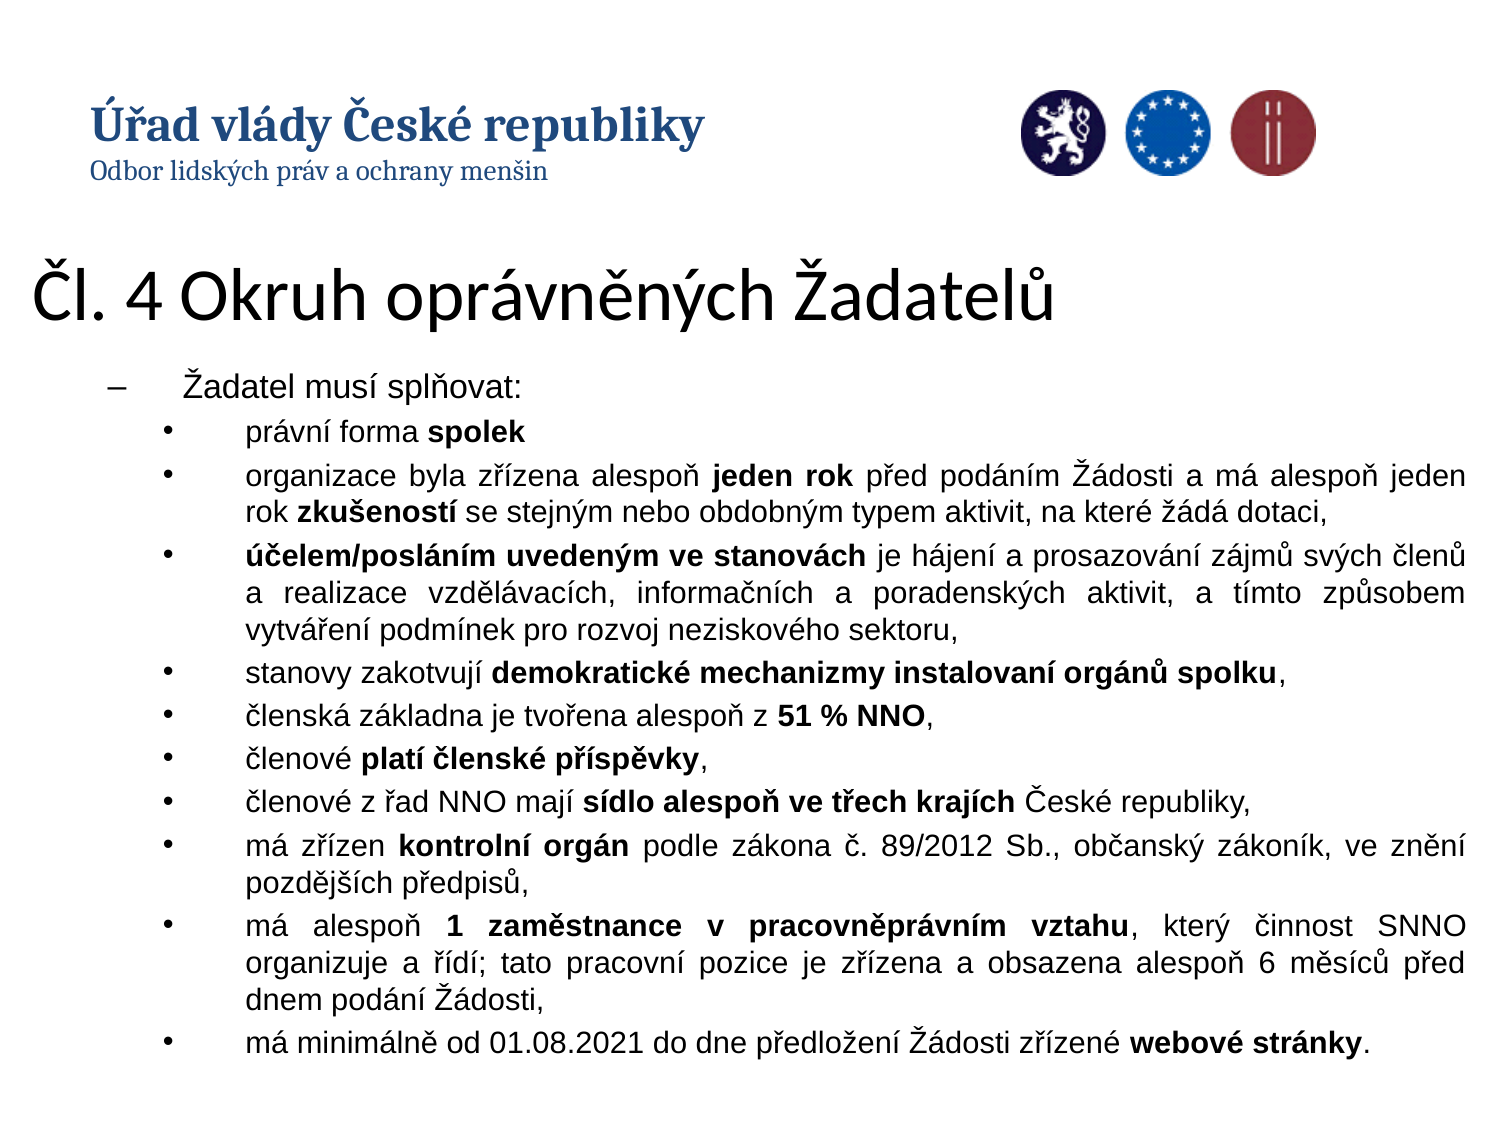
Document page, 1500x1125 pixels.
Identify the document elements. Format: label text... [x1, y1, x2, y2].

title Čl. 4 Okruh oprávněných Žadatelů [0, 208, 1500, 374]
list Žadatel musí splňovat: právní forma spolek organizace byla zřízena alespoň jeden rok před podáním Žádosti a má alespoň jeden rok zkušeností se stejným nebo obdobným typem aktivit, na které žádá dotaci, účelem/posláním uvedeným ve stanovách je hájení a prosazování zájmů svých členů a realizace vzdělávacích, informačních a poradenských aktivit, a tímto způsobem vytváření podmínek pro rozvoj neziskového sektoru, stanovy zakotvují demokratické mechanizmy instalovaní orgánů spolku, členská základna je tvořena alespoň z 51 % NNO, členové platí členské příspěvky, členové z řad NNO mají sídlo alespoň ve třech krajích České republiky, má zřízen kontrolní orgán podle zákona č. 89/2012 Sb., občanský zákoník, ve znění pozdějších předpisů, má alespoň 1 zaměstnance v pracovněprávním vztahu, který činnost SNNO organizuje a řídí; tato pracovní pozice je zřízena a obsazena alespoň 6 měsíců před dnem podání Žádosti, má minimálně od 01.08.2021 do dne předložení Žádosti zřízené webové stránky. [51, 357, 1483, 1071]
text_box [74, 44, 1426, 233]
